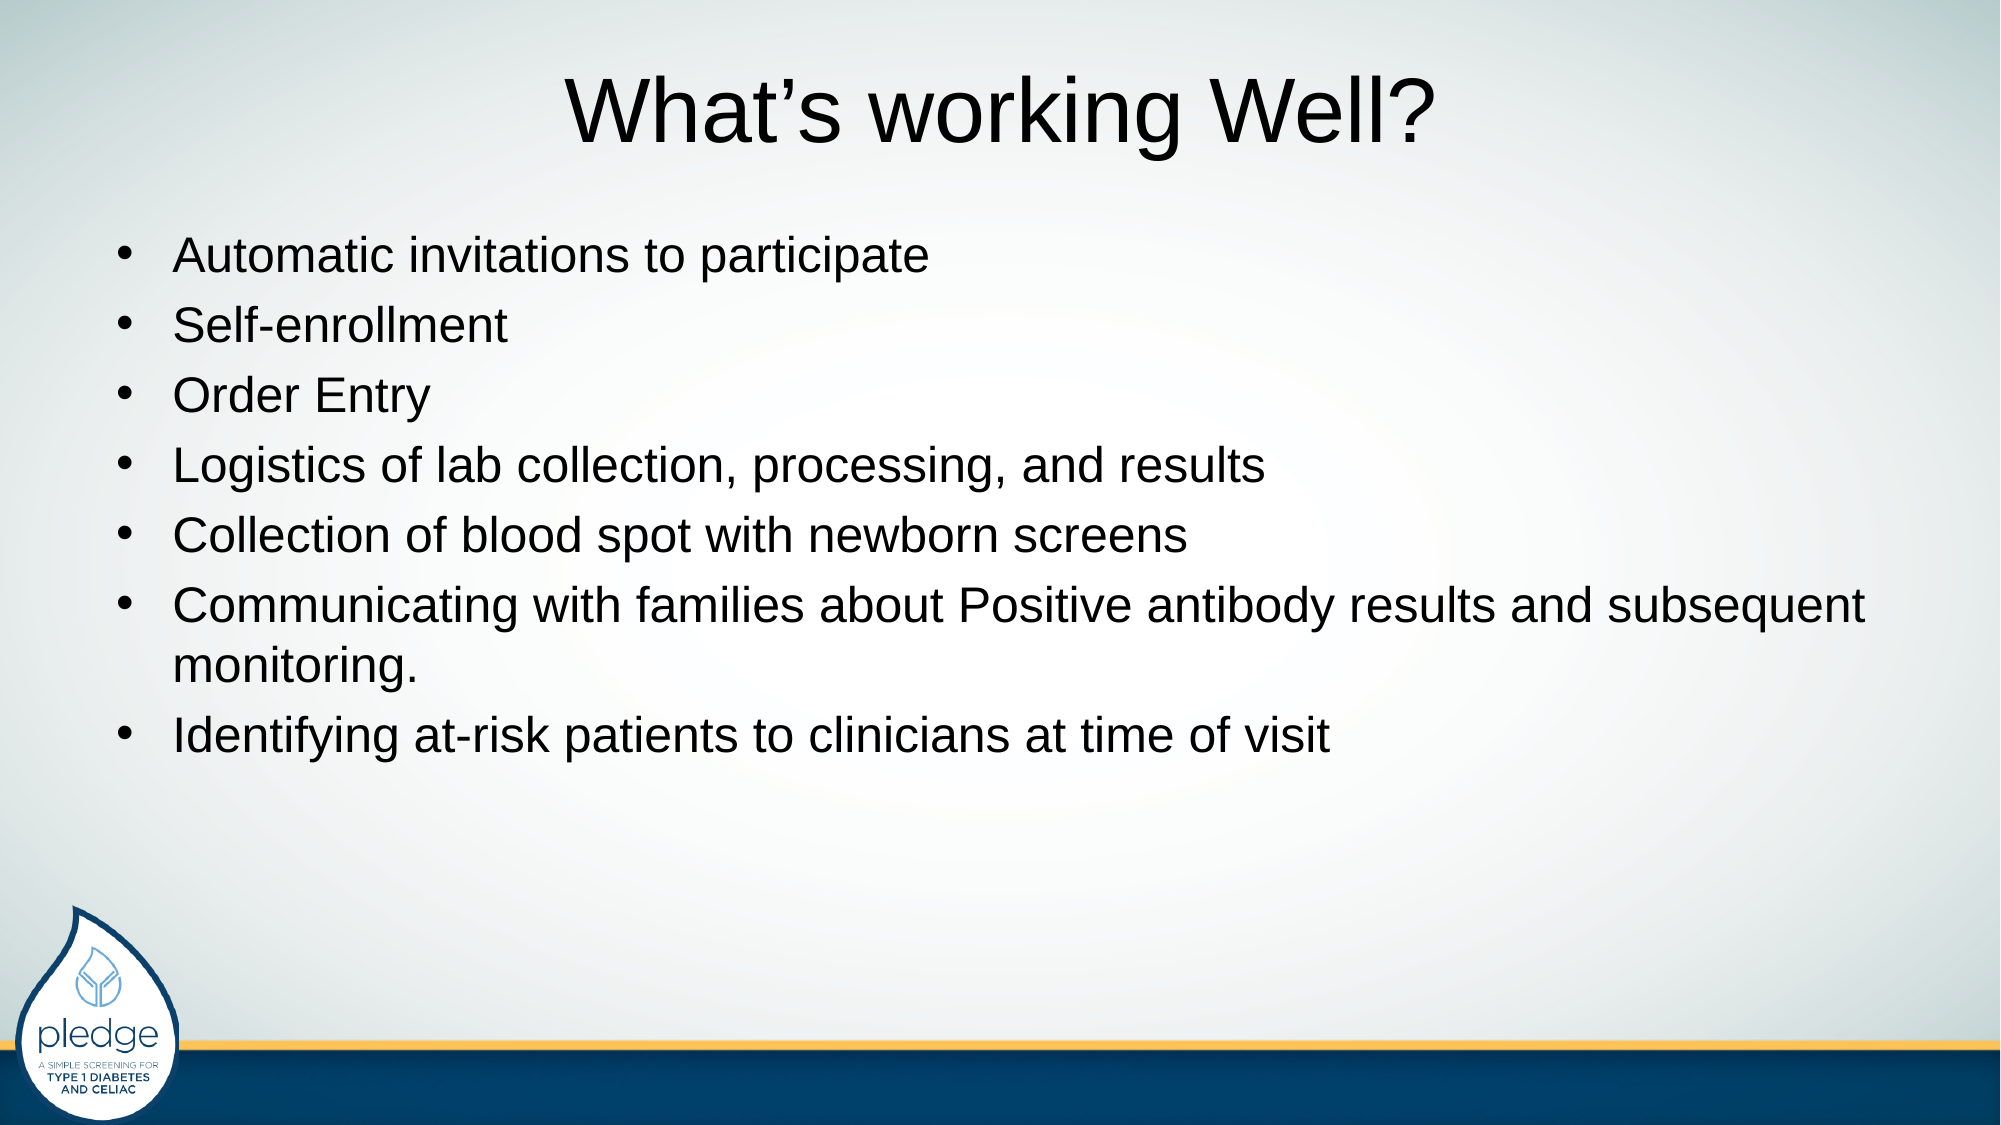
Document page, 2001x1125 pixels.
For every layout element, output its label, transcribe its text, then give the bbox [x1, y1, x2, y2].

picture [0, 0, 2001, 1125]
title What’s working Well? [101, 27, 1902, 185]
list Automatic invitations to participate Self-enrollment Order Entry Logistics of lab collection, processing, and results Collection of blood spot with newborn screens Communicating with families about Positive antibody results and subsequent monitoring. Identifying at-risk patients to clinicians at time of visit [101, 215, 1900, 1026]
